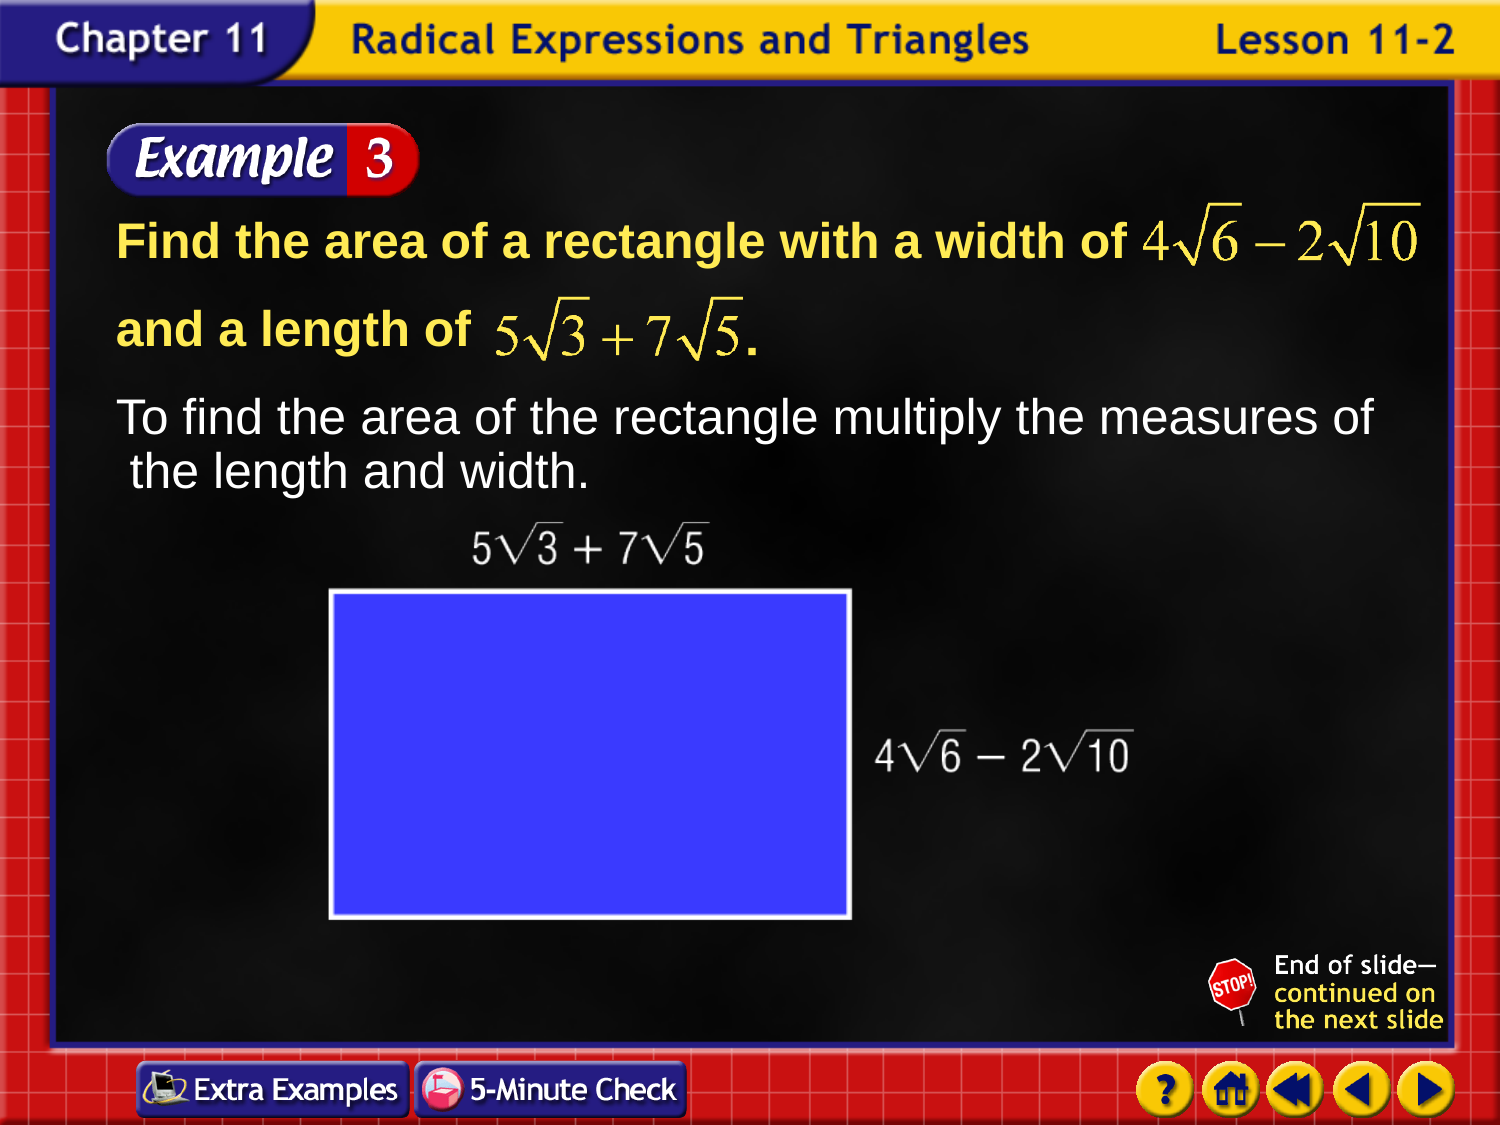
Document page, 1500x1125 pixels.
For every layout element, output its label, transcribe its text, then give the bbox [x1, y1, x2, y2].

picture [0, 1, 1500, 1125]
text_box To find the area of the rectangle multiply the measures of the length and width. [100, 384, 1393, 507]
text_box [100, 198, 1475, 372]
